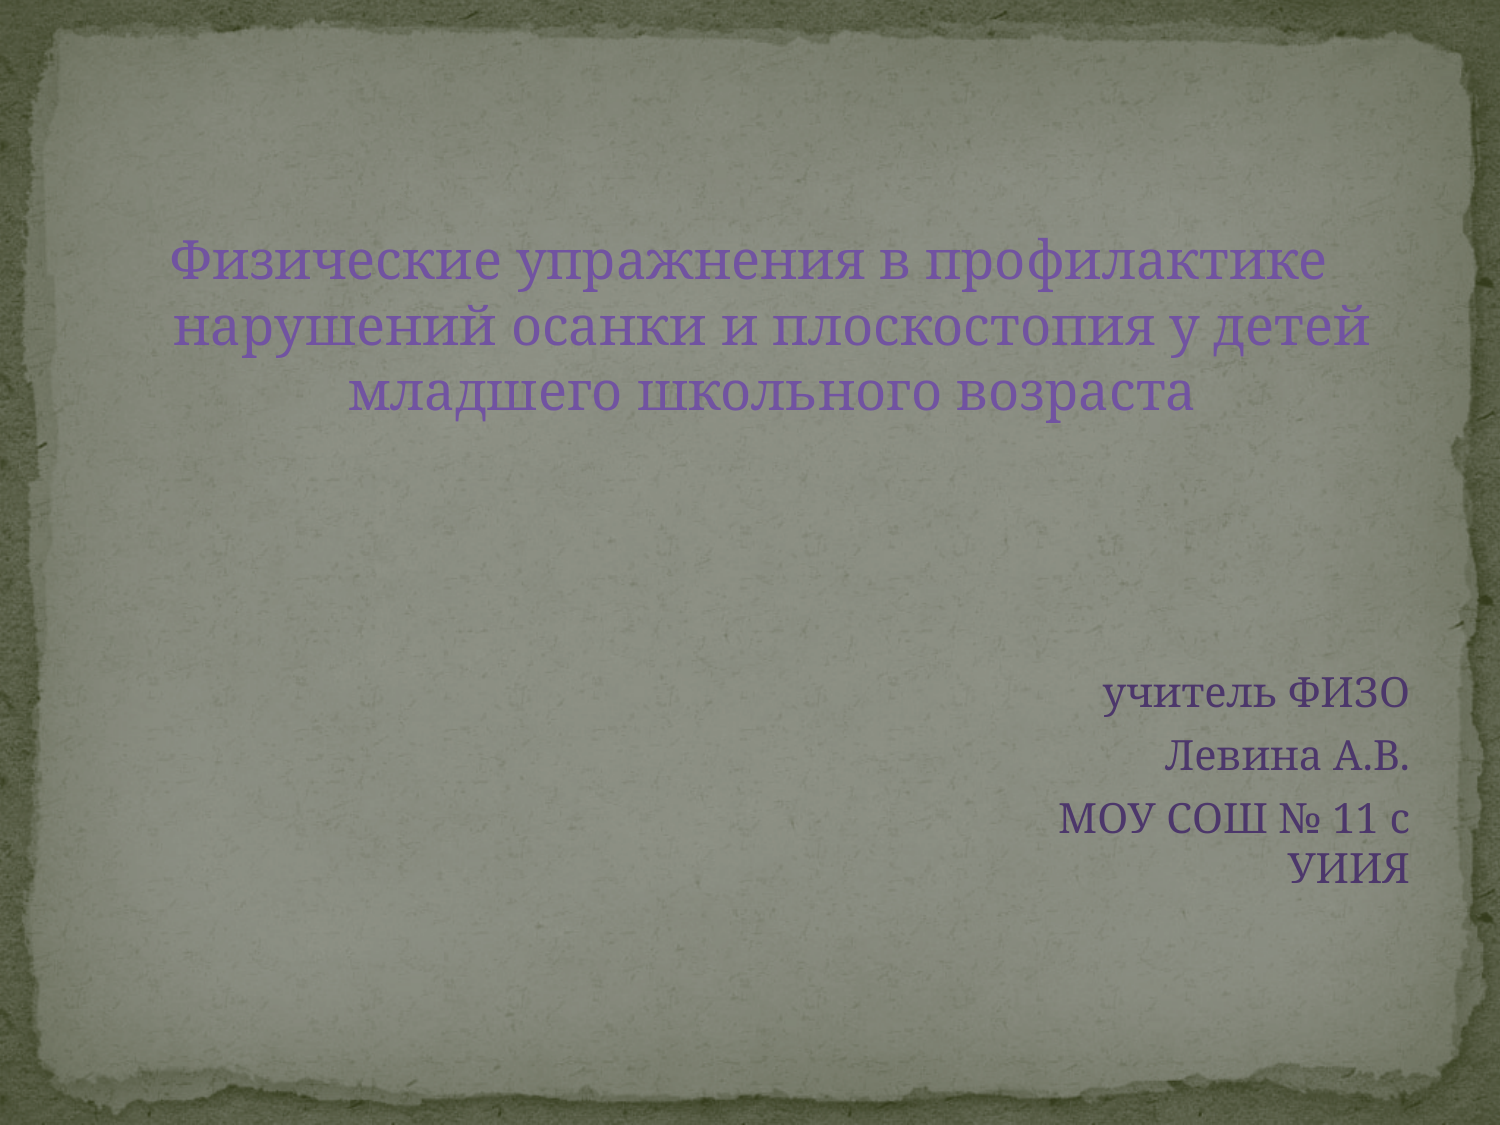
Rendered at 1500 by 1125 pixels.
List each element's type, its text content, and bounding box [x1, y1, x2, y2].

list Физические упражнения в профилактике нарушений осанки и плоскостопия у детей младшего школьного возраста учитель ФИЗО Левина А.В. МОУ СОШ № 11 с УИИЯ [75, 140, 1425, 1005]
title [81, 46, 1437, 940]
